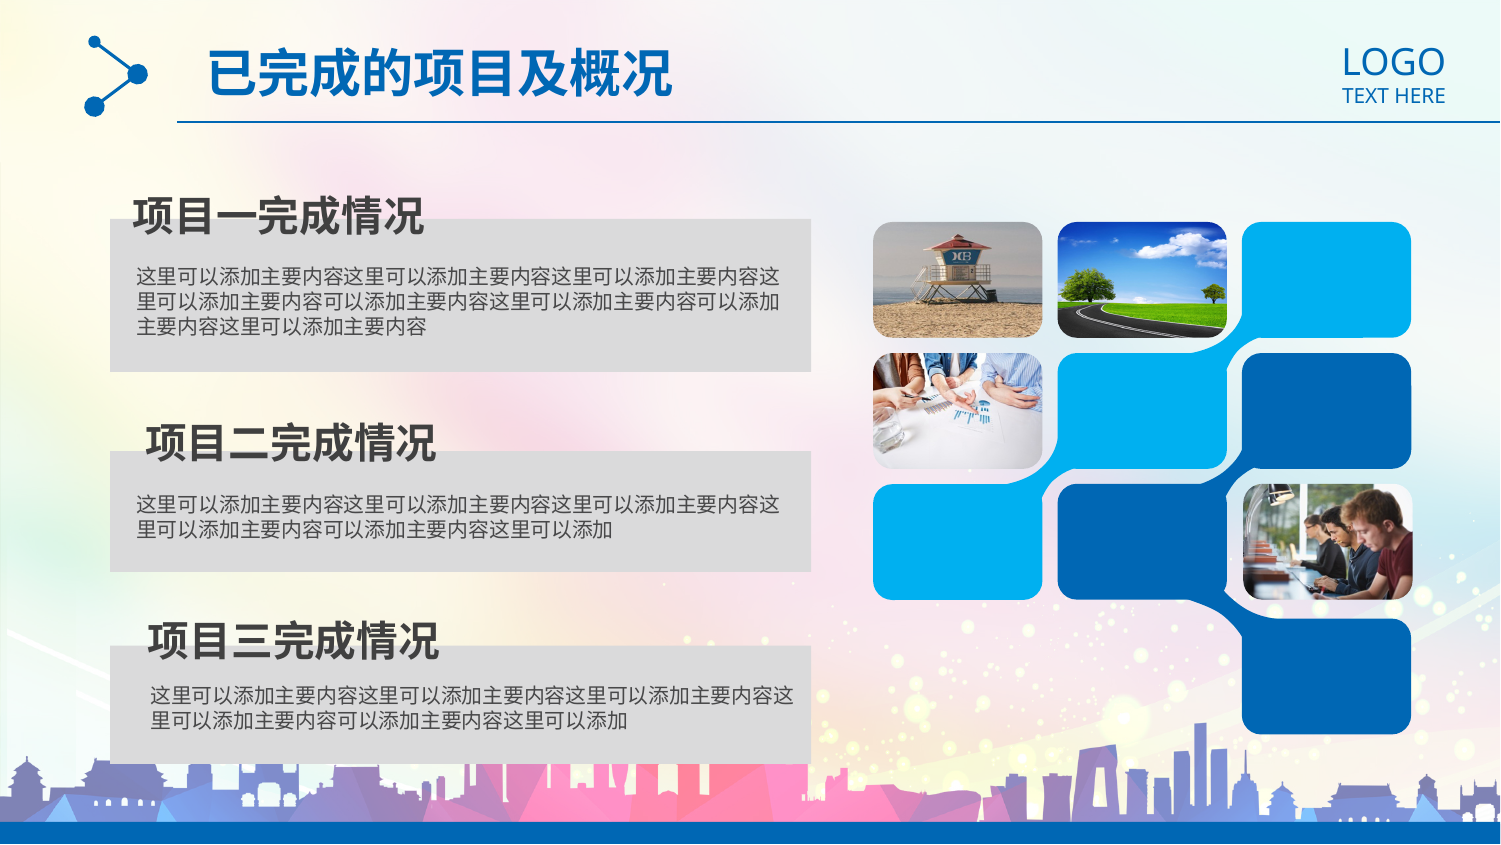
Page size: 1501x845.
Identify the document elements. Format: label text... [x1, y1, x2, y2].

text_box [872, 221, 1413, 735]
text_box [0, 0, 1501, 821]
text_box 这里可以添加主要内容这里可以添加主要内容这里可以添加主要内容这里可以添加主要内容可以添加主要内容这里可以添加主要内容可以添加主要内容这里可以添加主要内容 [125, 257, 812, 344]
text_box 项目一完成情况 [121, 184, 437, 246]
text_box 已完成的项目及概况 [190, 32, 689, 111]
text_box [110, 218, 812, 372]
text_box 这里可以添加主要内容这里可以添加主要内容这里可以添加主要内容这里可以添加主要内容可以添加主要内容这里可以添加 [125, 486, 812, 548]
text_box 这里可以添加主要内容这里可以添加主要内容这里可以添加主要内容这里可以添加主要内容可以添加主要内容这里可以添加 [139, 677, 812, 739]
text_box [94, 41, 138, 107]
text_box [110, 451, 812, 572]
text_box [110, 645, 812, 764]
text_box [0, 821, 1501, 844]
text_box 项目二完成情况 [133, 411, 449, 473]
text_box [1337, 30, 1451, 117]
text_box 项目三完成情况 [136, 609, 452, 671]
